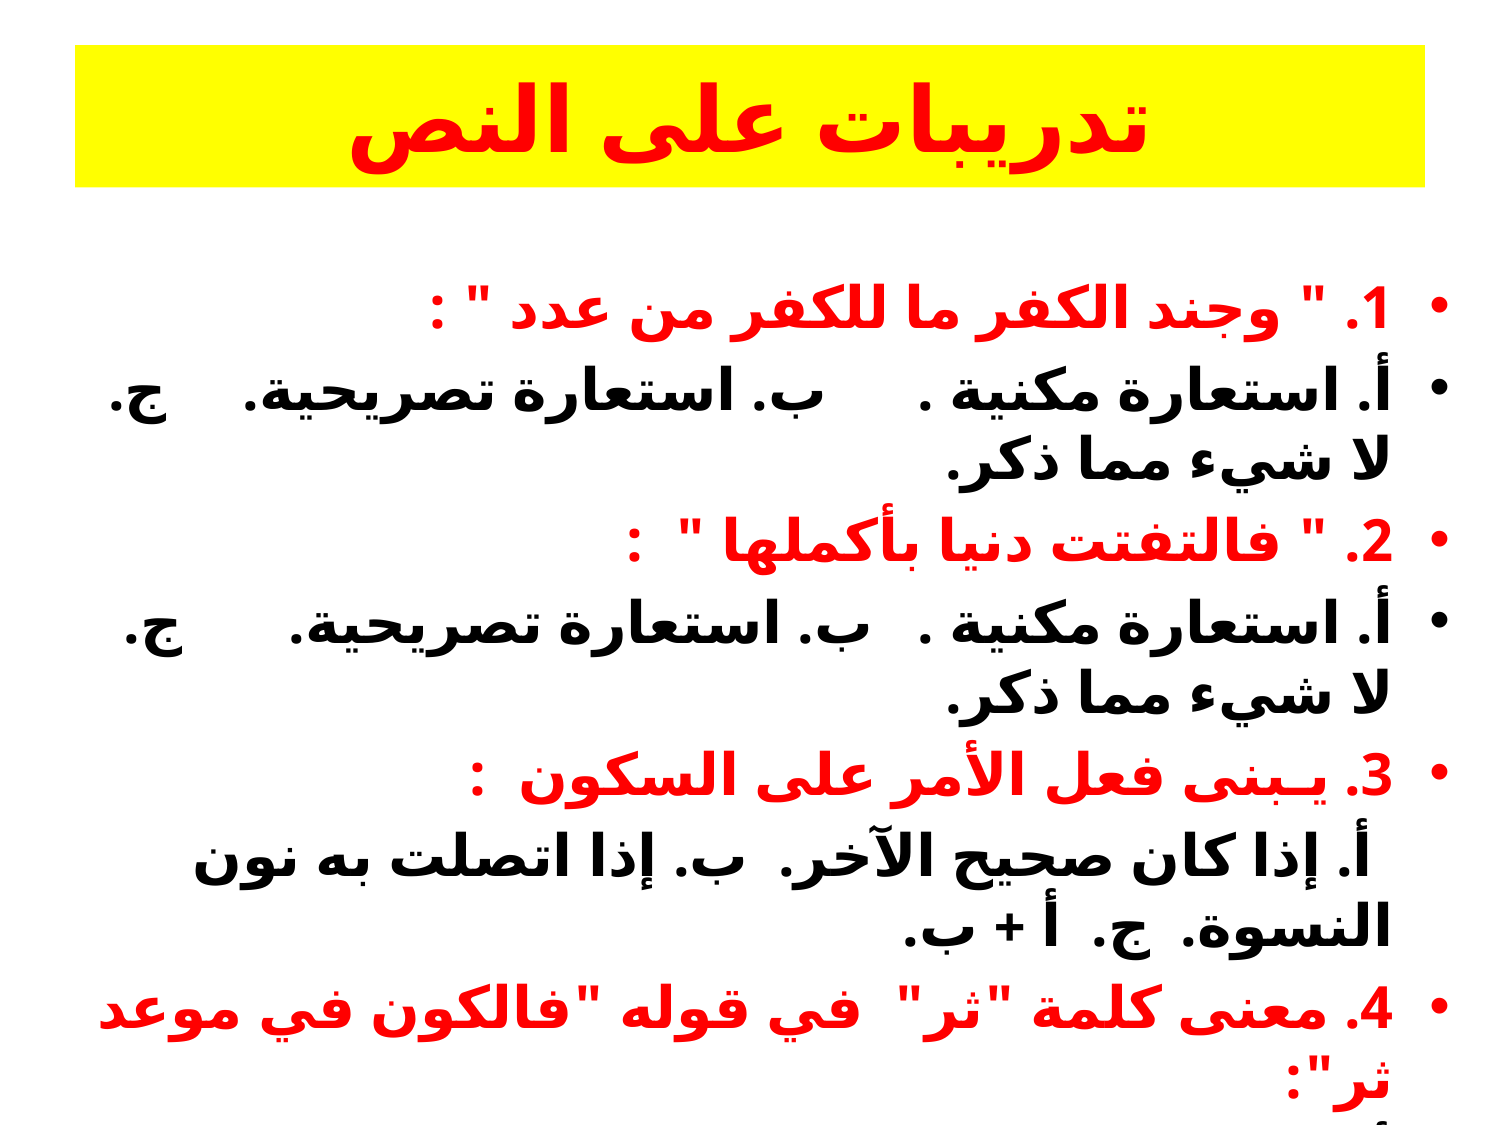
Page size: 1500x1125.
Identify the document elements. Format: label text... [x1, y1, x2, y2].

title تدريبات على النص [75, 45, 1425, 188]
list 1. " وجند الكفر ما للكفر من عدد " : أ. استعارة مكنية . ب. استعارة تصريحية. ج. لا شيء مما ذكر. 2. " فالتفتت دنيا بأكملها " : أ. استعارة مكنية . ب. استعارة تصريحية. ج. لا شيء مما ذكر. 3. يـبنى فعل الأمر على السكون : أ. إذا كان صحيح الآخر. ب. إذا اتصلت به نون النسوة. ج. أ + ب. 4. معنى كلمة "ثر" في قوله "فالكون في موعد ثر": أ. نزر قليل. ب. كثير غزير. ج. لا شيء مما ذكر. [35, 262, 1465, 1005]
